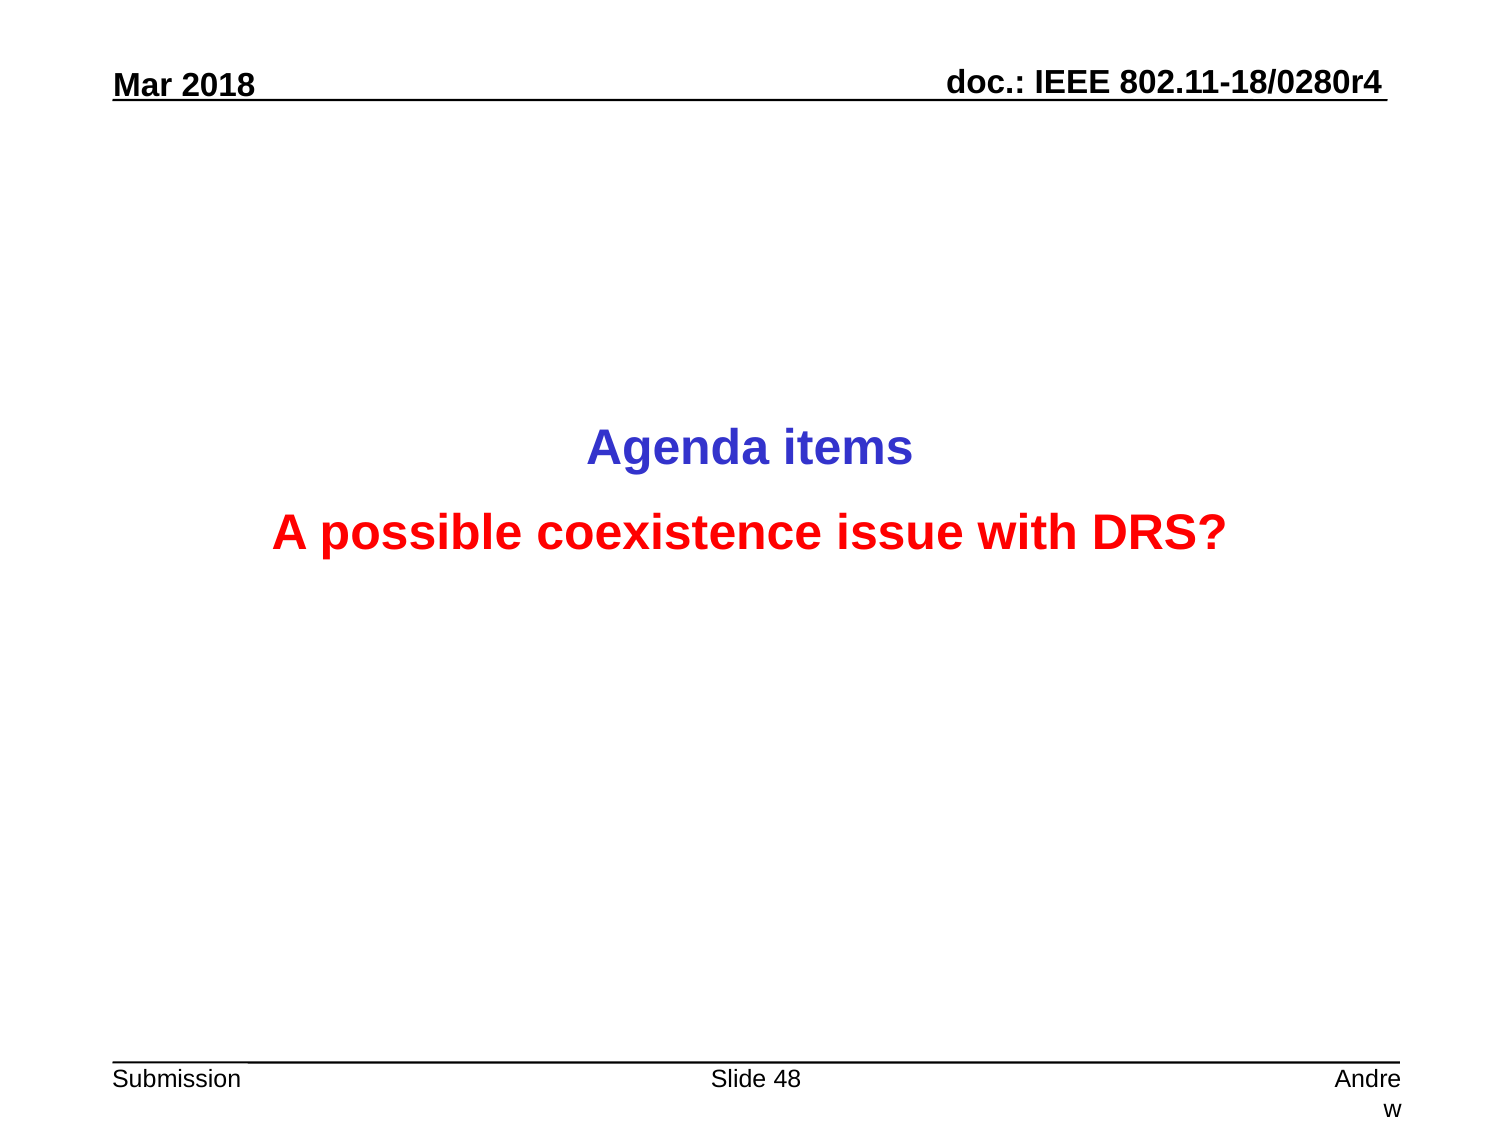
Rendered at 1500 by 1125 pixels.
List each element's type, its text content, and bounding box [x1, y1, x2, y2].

list Agenda items A possible coexistence issue with DRS? [112, 324, 1388, 650]
slide_number Slide 48 [709, 1061, 803, 1093]
footer Andrew Myles, Cisco [1320, 1061, 1402, 1093]
